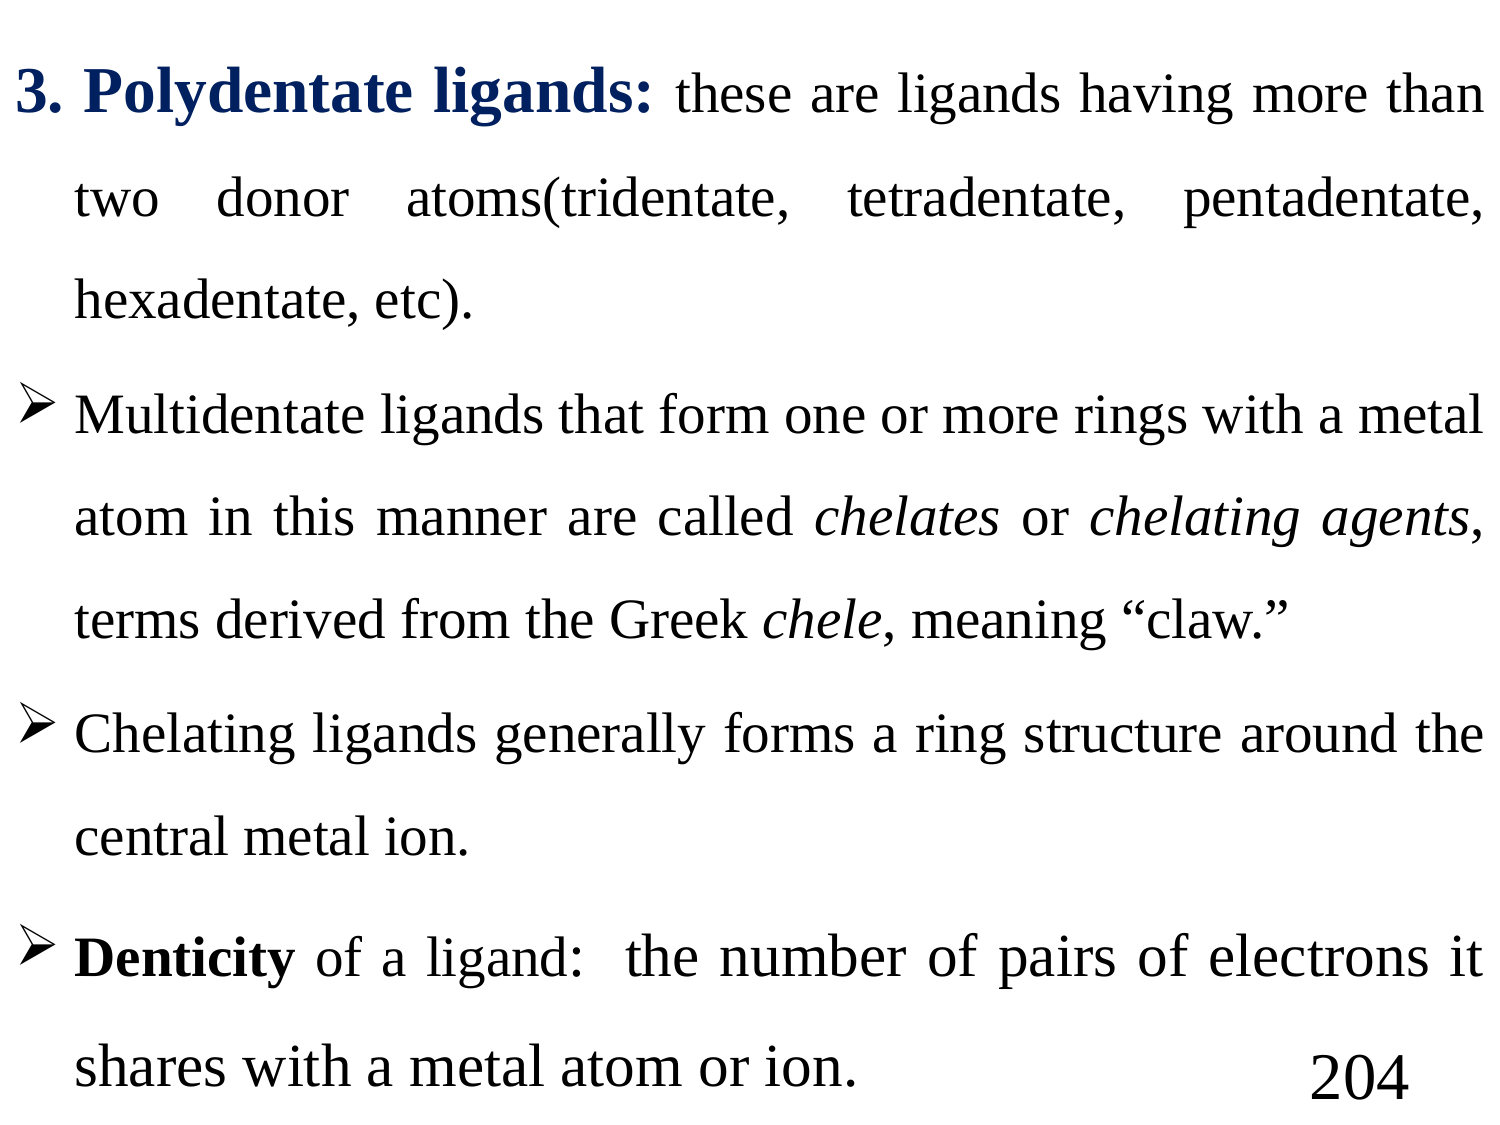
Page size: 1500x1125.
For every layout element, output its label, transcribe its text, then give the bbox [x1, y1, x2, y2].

list 3. Polydentate ligands: these are ligands having more than two donor atoms(tridentate, tetradentate, pentadentate, hexadentate, etc). Multidentate ligands that form one or more rings with a metal atom in this manner are called chelates or chelating agents, terms derived from the Greek chele, meaning “claw.” Chelating ligands generally forms a ring structure around the central metal ion. Denticity of a ligand: the number of pairs of electrons it shares with a metal atom or ion. [0, 0, 1500, 1125]
slide_number 204 [1074, 1042, 1425, 1103]
